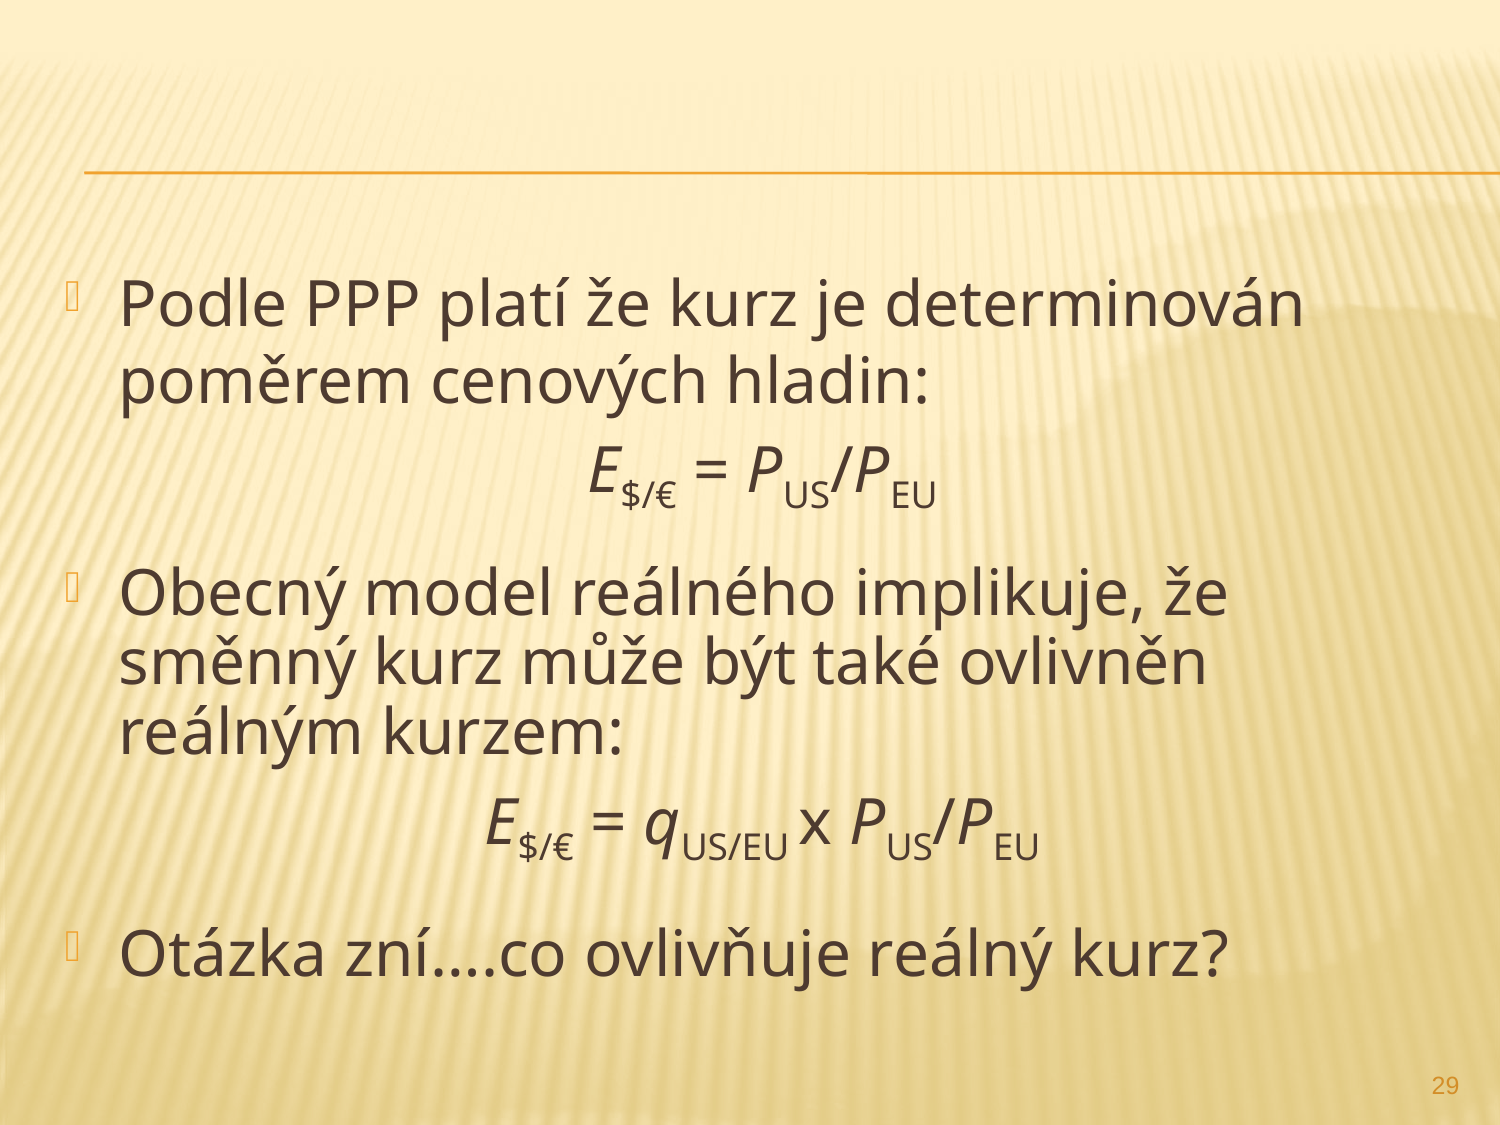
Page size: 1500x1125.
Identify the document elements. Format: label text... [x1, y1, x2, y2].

slide_number 29 [1350, 1061, 1475, 1103]
list Podle PPP platí že kurz je determinován poměrem cenových hladin: E$/€ = PUS/PEU Obecný model reálného implikuje, že směnný kurz může být také ovlivněn reálným kurzem: E$/€ = qUS/EU x PUS/PEU Otázka zní….co ovlivňuje reálný kurz? [50, 254, 1475, 998]
